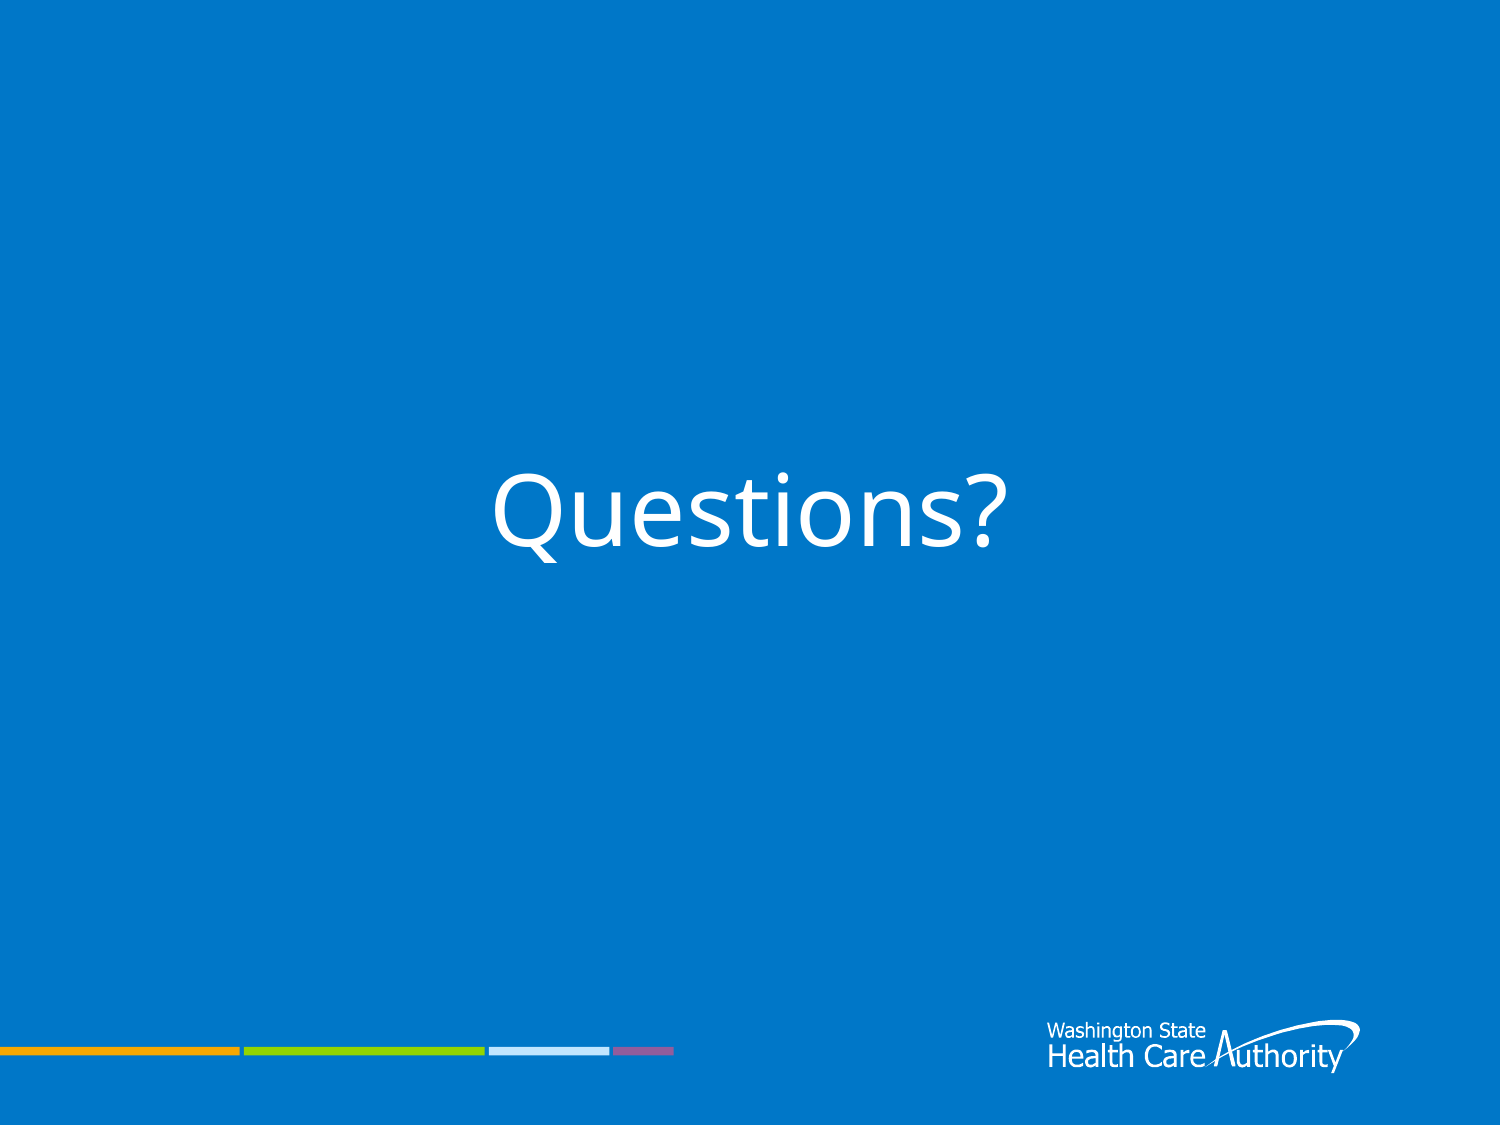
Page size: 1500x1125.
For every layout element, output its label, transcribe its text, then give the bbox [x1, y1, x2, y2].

title Questions? [148, 184, 1352, 576]
